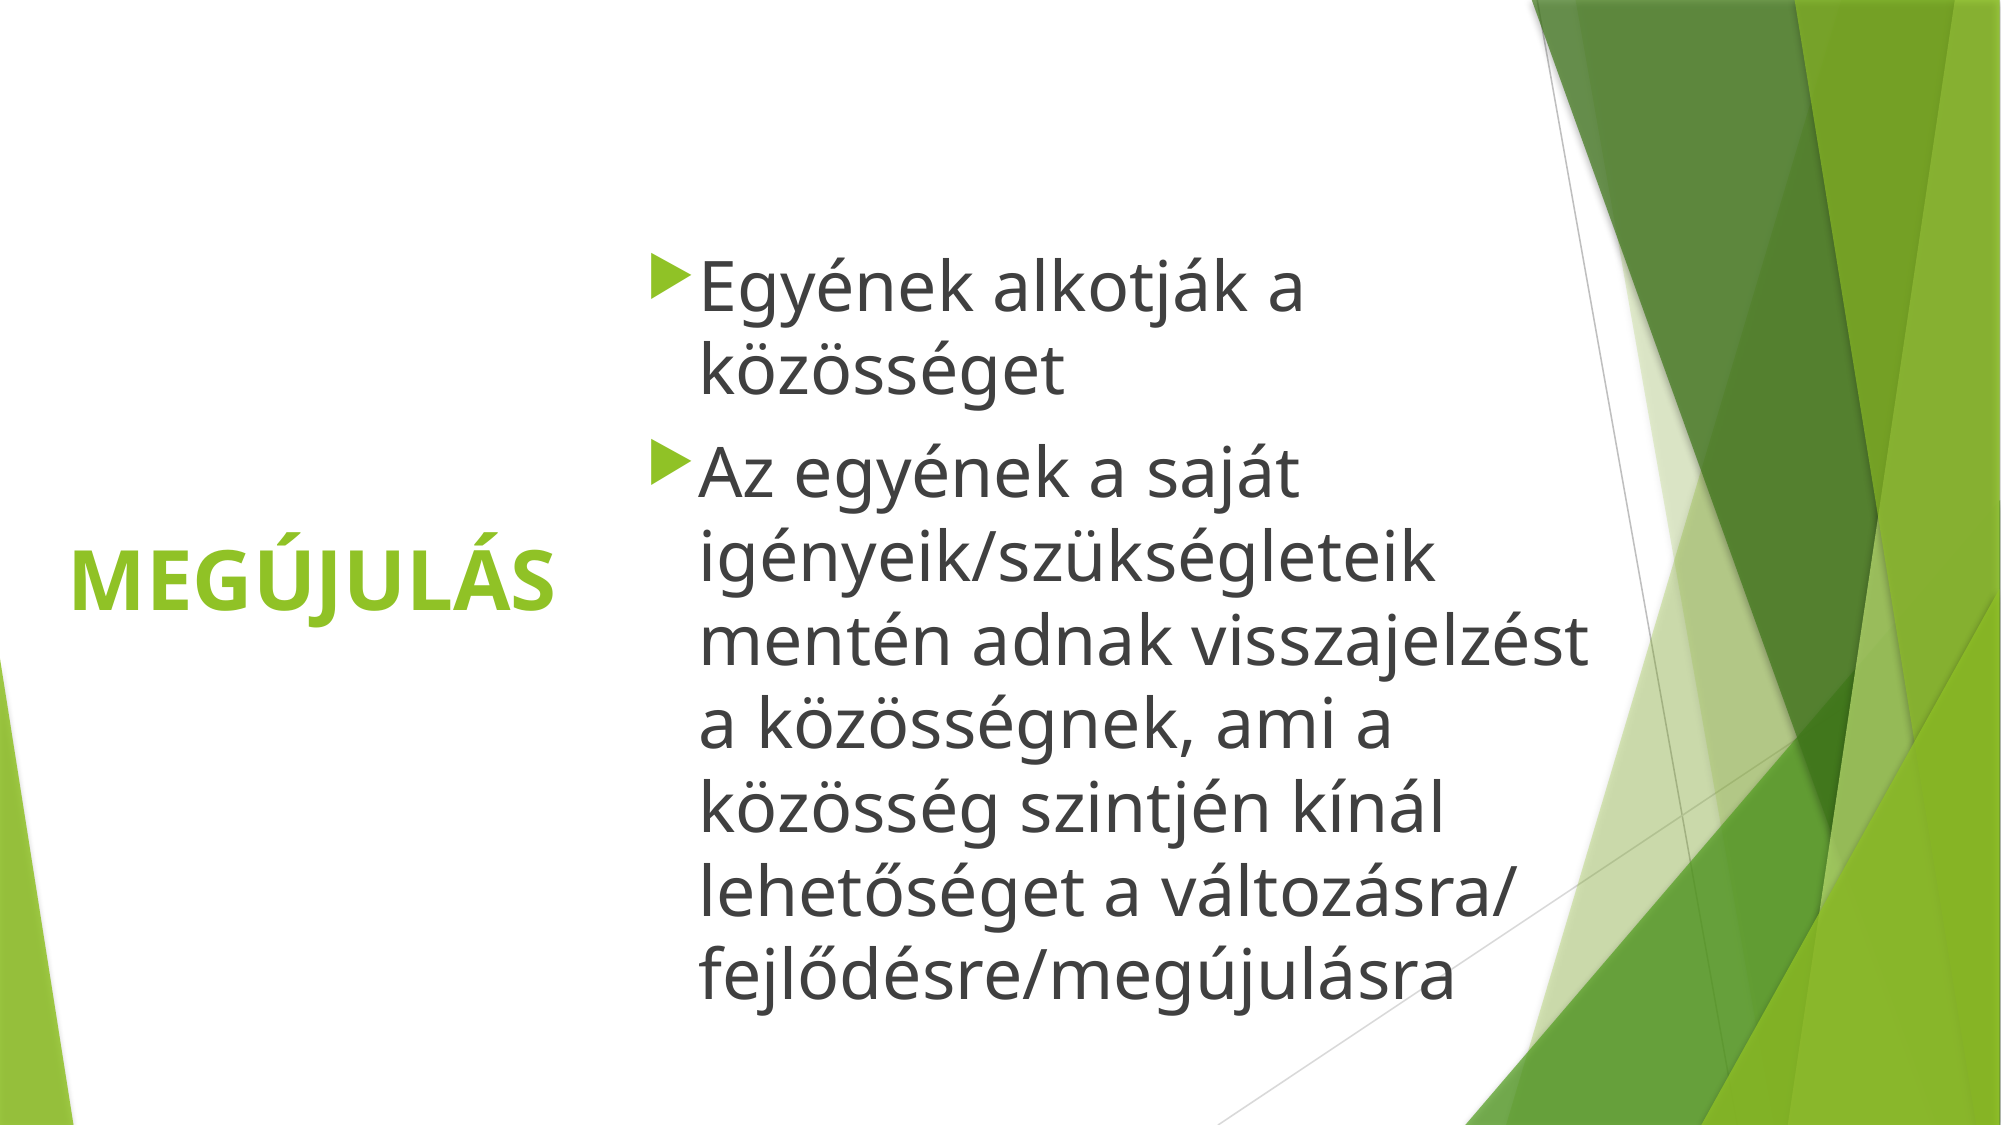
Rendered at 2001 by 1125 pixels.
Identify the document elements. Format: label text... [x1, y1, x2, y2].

list Egyének alkotják a közösséget Az egyének a saját igényeik/szükségleteik mentén adnak visszajelzést a közösségnek, ami a közösség szintjén kínál lehetőséget a változásra/ fejlődésre/megújulásra [631, 233, 1660, 1038]
title MEGÚJULÁS [35, 319, 612, 784]
